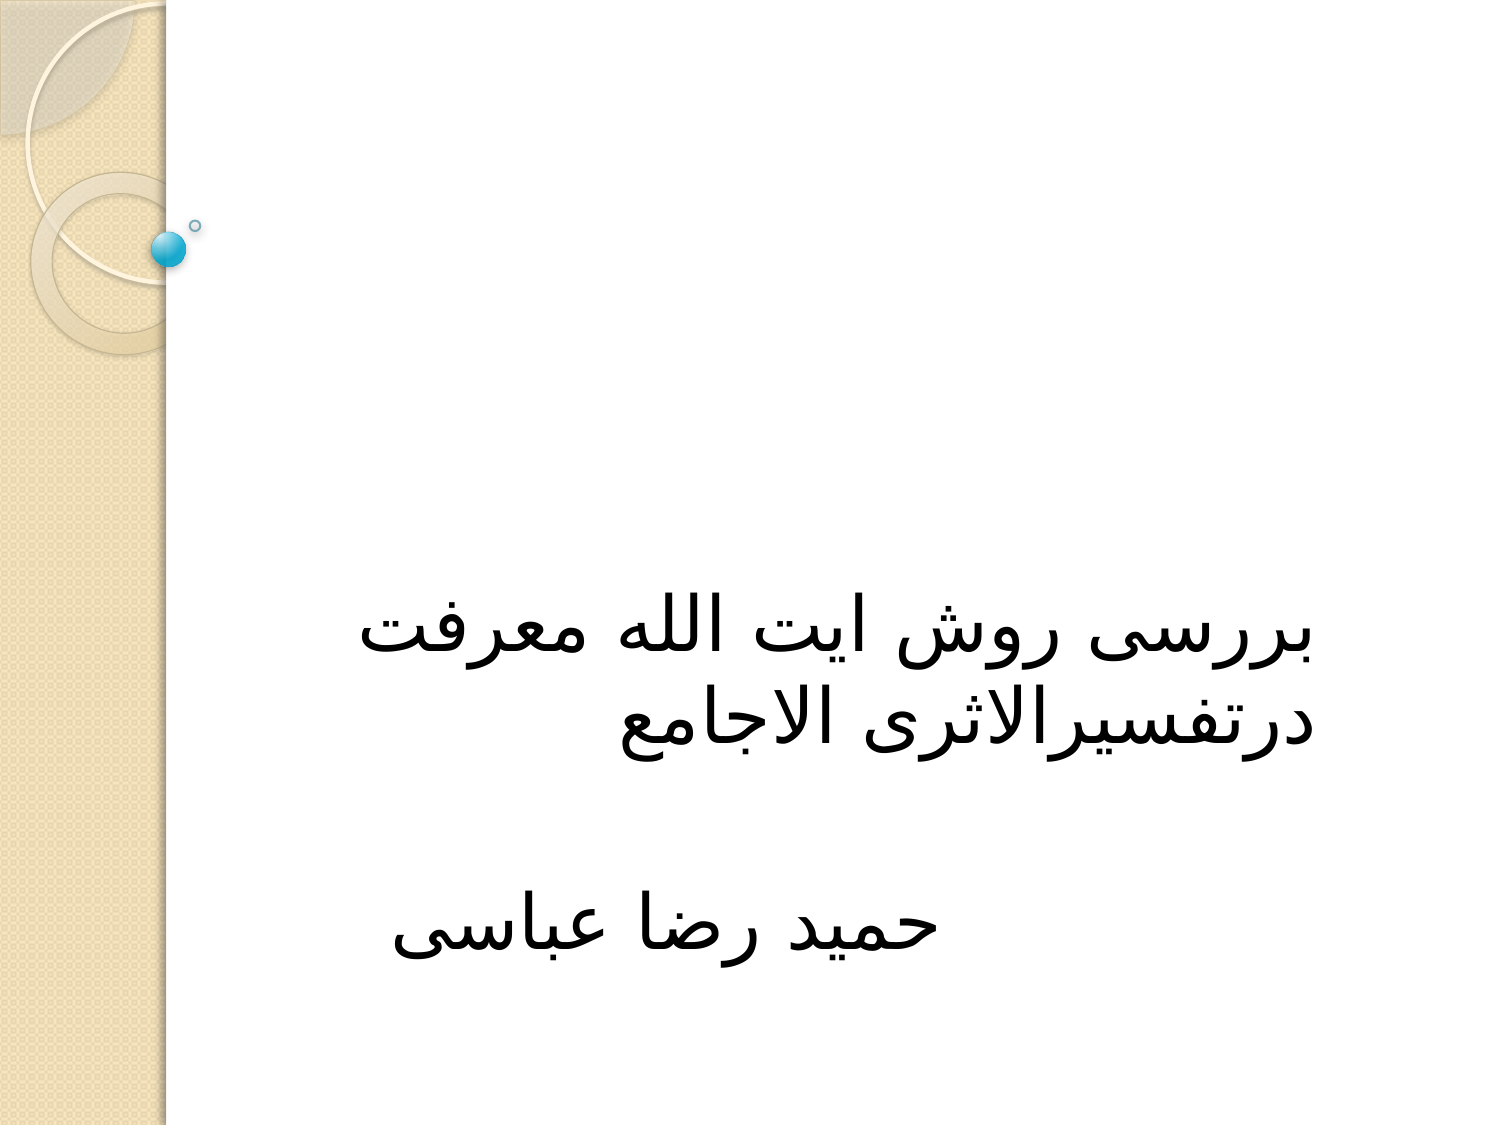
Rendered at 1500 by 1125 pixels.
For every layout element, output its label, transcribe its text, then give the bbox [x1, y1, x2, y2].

title [112, 0, 1500, 784]
subtitle بررسی روش ایت الله معرفت درتفسیرالاثری الاجامع حمید رضا عباسی [0, 574, 1336, 973]
